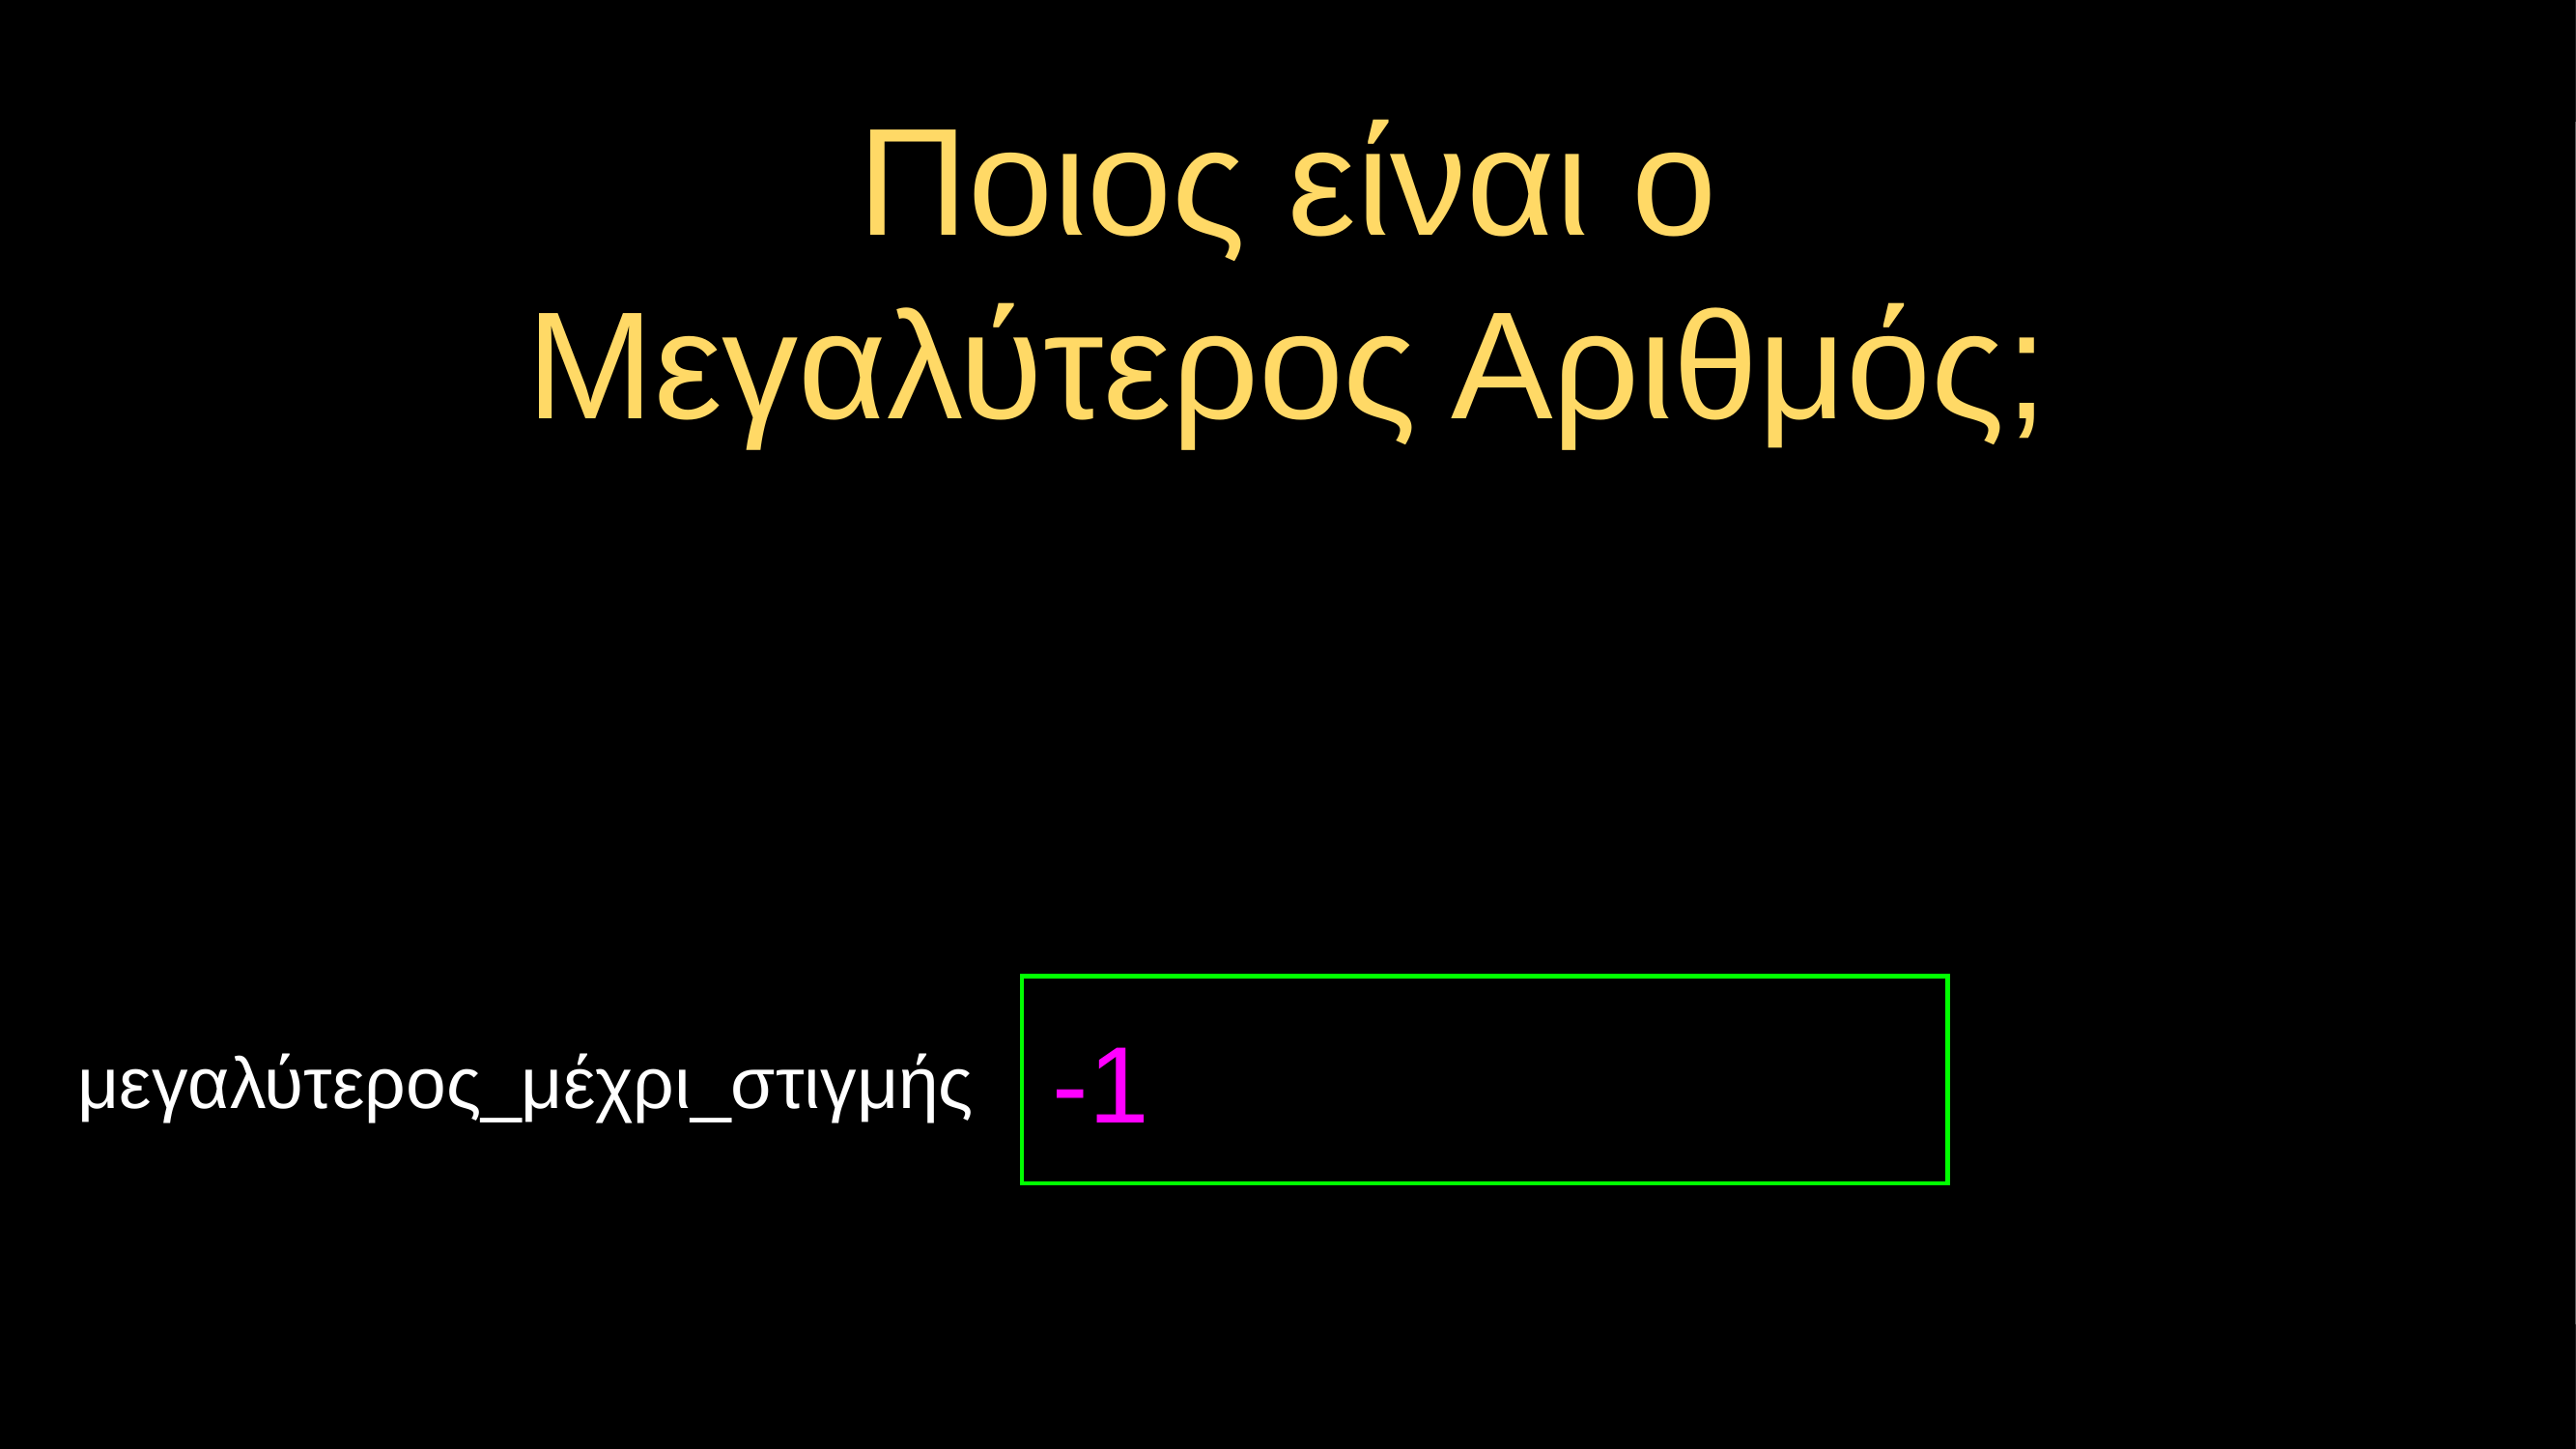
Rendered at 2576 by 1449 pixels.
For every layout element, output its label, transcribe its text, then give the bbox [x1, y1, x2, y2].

text_box [1022, 976, 1948, 1183]
title Ποιος είναι ο Μεγαλύτερος Αριθμός; [444, 129, 2132, 403]
text_box -1 [1052, 991, 1174, 1168]
text_box μεγαλύτερος_μέχρι_στιγμής [72, 1030, 980, 1129]
